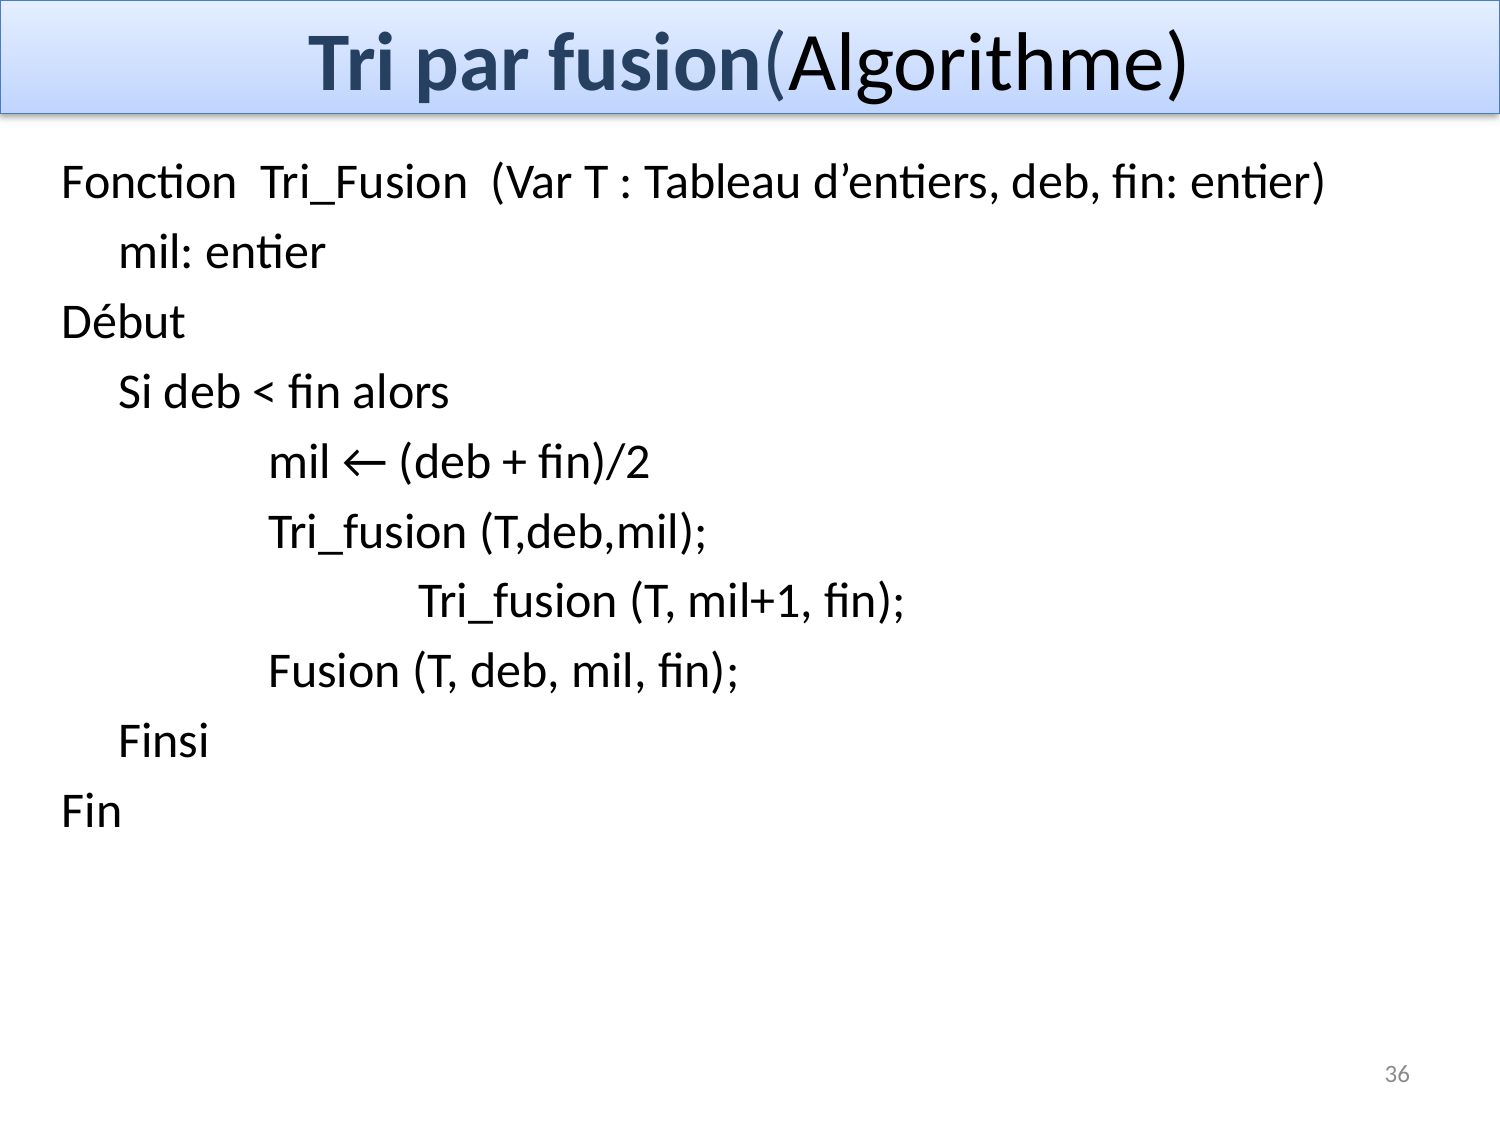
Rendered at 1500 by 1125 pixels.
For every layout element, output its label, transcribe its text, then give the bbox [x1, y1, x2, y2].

list Fonction Tri_Fusion (Var T : Tableau d’entiers, deb, fin: entier) mil: entier Début Si deb < fin alors mil ← (deb + fin)/2 Tri_fusion (T,deb,mil); Tri_fusion (T, mil+1, fin); Fusion (T, deb, mil, fin); Finsi Fin [46, 140, 1454, 1055]
slide_number 36 [1074, 1042, 1425, 1103]
title Tri par fusion(Algorithme) [0, 0, 1500, 114]
